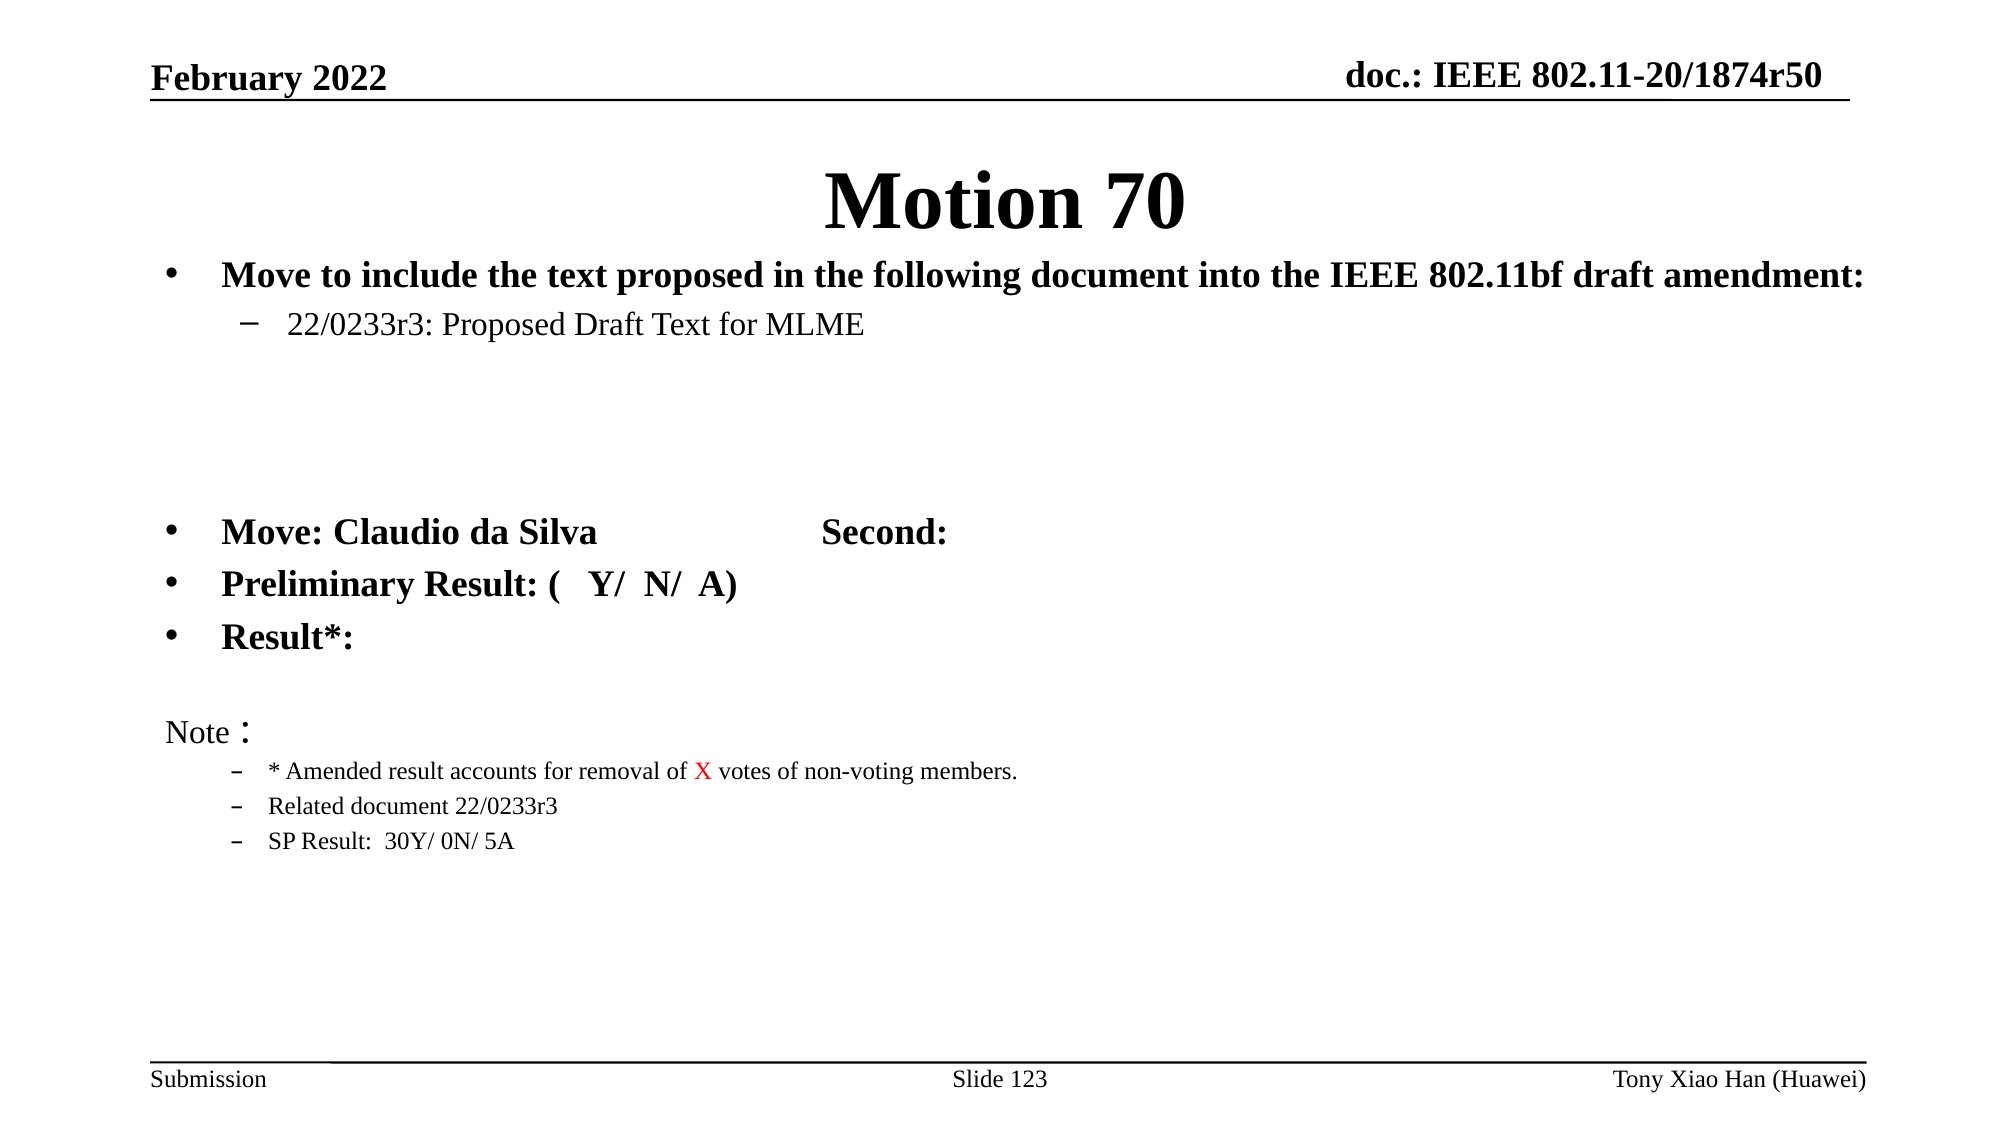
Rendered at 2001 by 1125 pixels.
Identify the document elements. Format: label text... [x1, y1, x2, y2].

text_box Move to include the text proposed in the following document into the IEEE 802.11bf draft amendment: 22/0233r3: Proposed Draft Text for MLME Move: Claudio da Silva Second: Preliminary Result: ( Y/ N/ A) Result*: Note： * Amended result accounts for removal of X votes of non-voting members. Related document 22/0233r3 SP Result: 30Y/ 0N/ 5A [150, 212, 1900, 900]
text_box Motion 70 [368, 137, 1644, 212]
